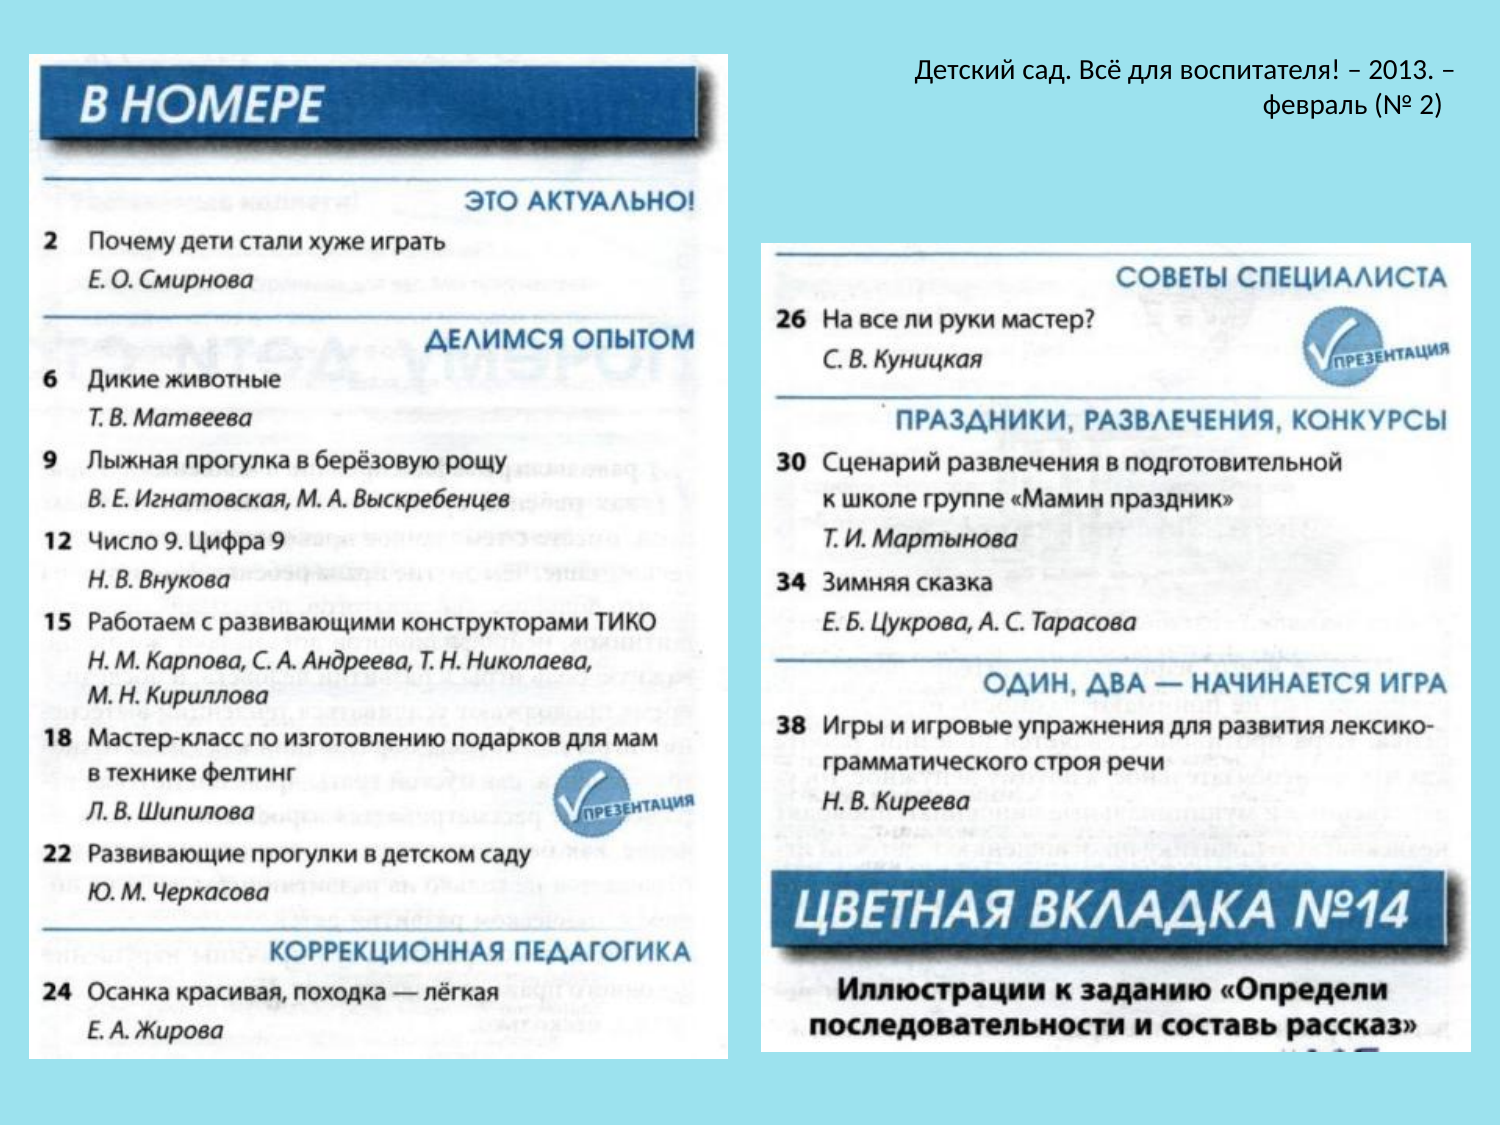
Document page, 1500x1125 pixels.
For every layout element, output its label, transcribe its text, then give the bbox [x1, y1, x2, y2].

text_box Детский сад. Всё для воспитателя! – 2013. – февраль (№ 2) [891, 42, 1471, 128]
picture [29, 54, 728, 1059]
picture [761, 243, 1471, 1052]
